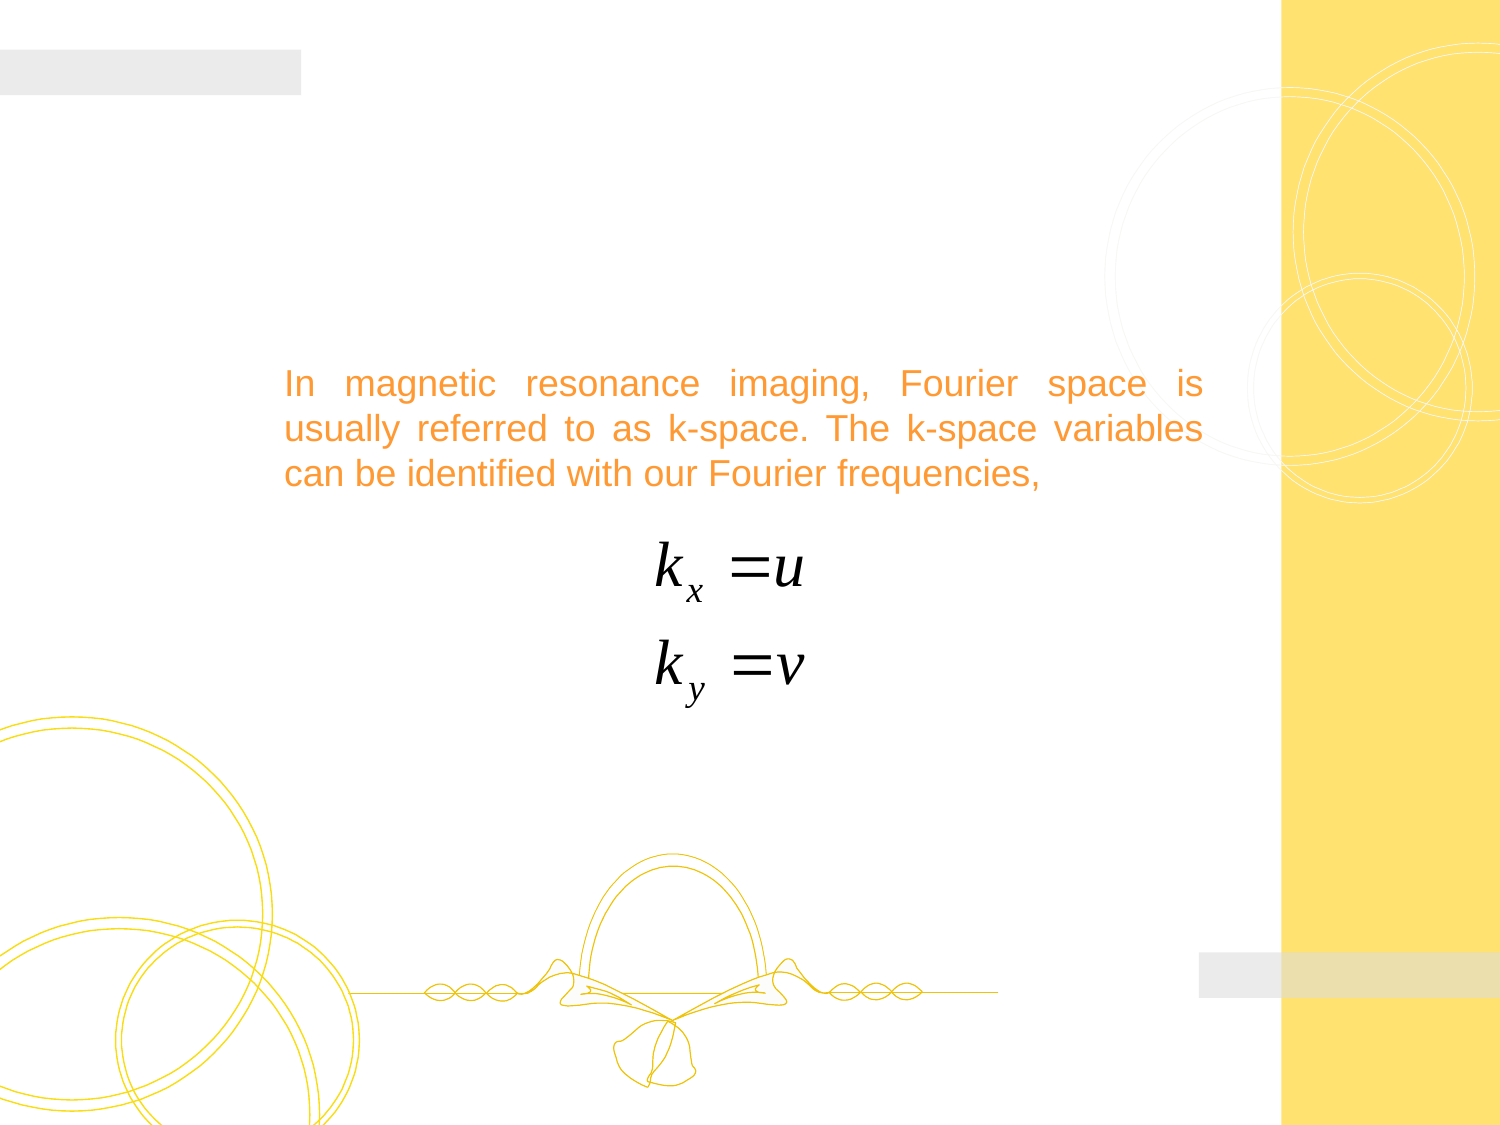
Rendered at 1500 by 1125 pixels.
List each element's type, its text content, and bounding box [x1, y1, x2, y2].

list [644, 527, 821, 720]
text_box In magnetic resonance imaging, Fourier space is usually referred to as k-space. The k-space variables can be identified with our Fourier frequencies, [269, 351, 1219, 547]
